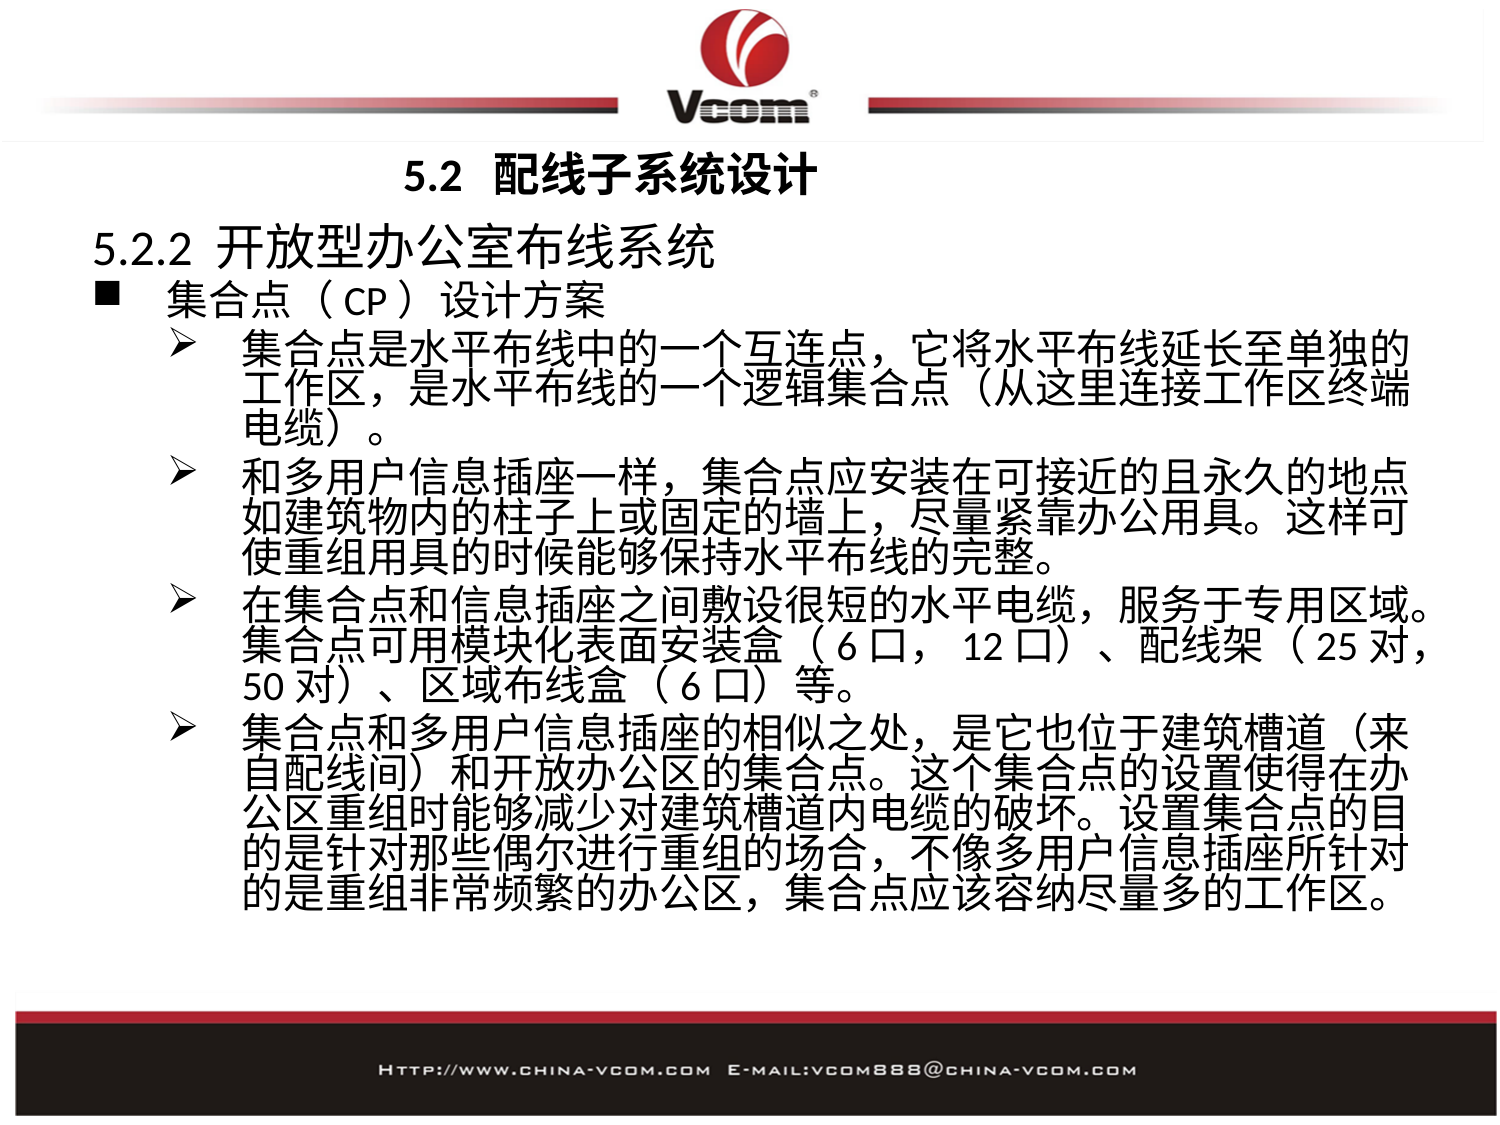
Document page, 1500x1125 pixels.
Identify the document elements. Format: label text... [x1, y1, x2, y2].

list 5.2.2 开放型办公室布线系统 集合点（CP）设计方案 集合点是水平布线中的一个互连点，它将水平布线延长至单独的工作区，是水平布线的一个逻辑集合点（从这里连接工作区终端电缆）。 和多用户信息插座一样，集合点应安装在可接近的且永久的地点如建筑物内的柱子上或固定的墙上，尽量紧靠办公用具。这样可使重组用具的时候能够保持水平布线的完整。 在集合点和信息插座之间敷设很短的水平电缆，服务于专用区域。集合点可用模块化表面安装盒（6口，12口）、配线架（25对，50对）、区域布线盒（6口）等。 集合点和多用户信息插座的相似之处，是它也位于建筑槽道（来自配线间）和开放办公区的集合点。这个集合点的设置使得在办公区重组时能够减少对建筑槽道内电缆的破坏。设置集合点的目的是针对那些偶尔进行重组的场合，不像多用户信息插座所针对的是重组非常频繁的办公区，集合点应该容纳尽量多的工作区。 [76, 220, 1436, 1012]
title 5.2 配线子系统设计 [88, 137, 1134, 208]
picture [2, 9, 1497, 1116]
